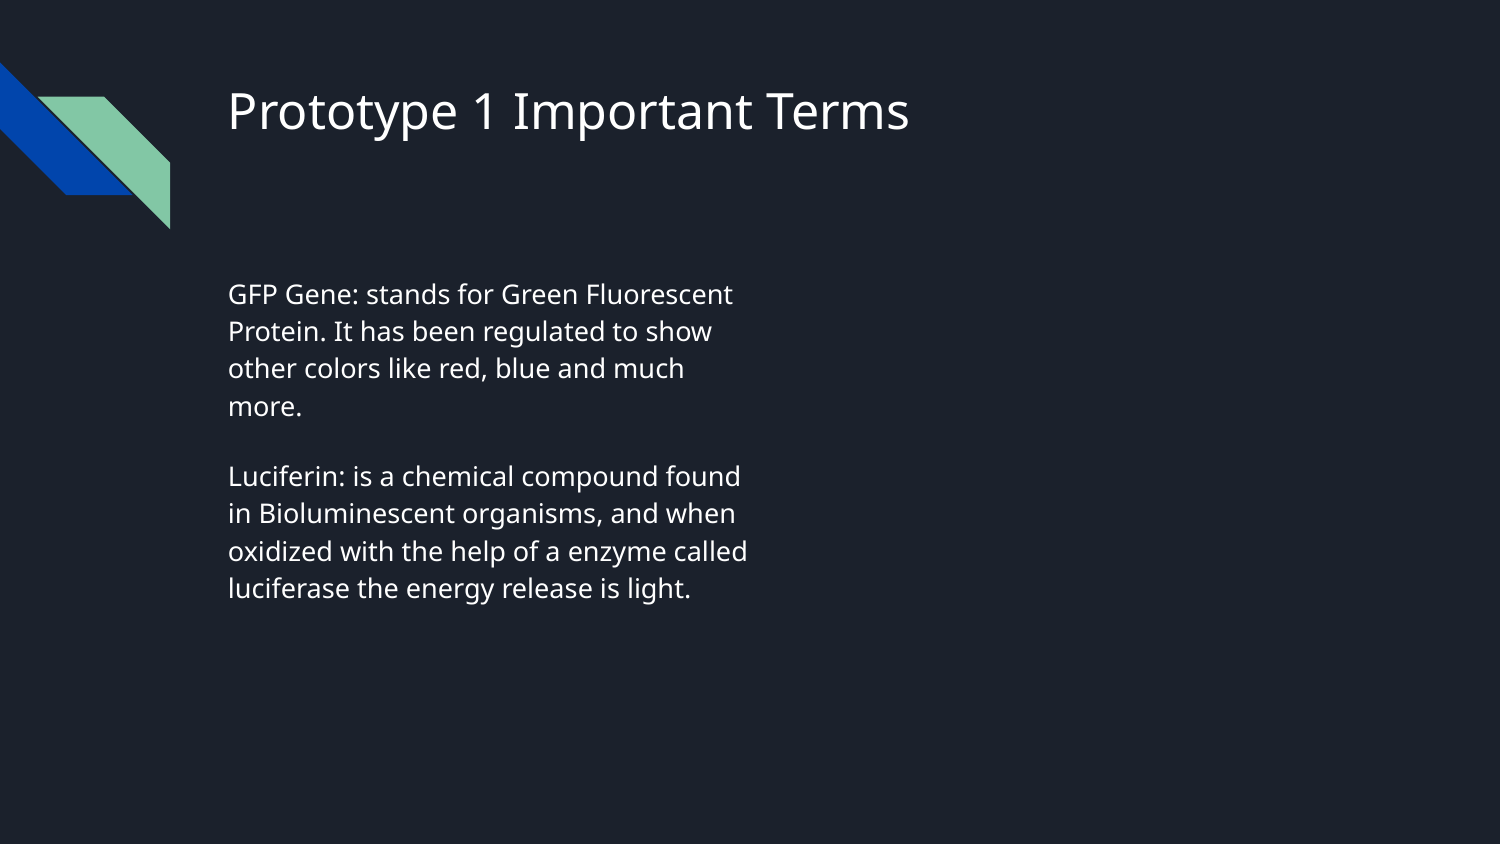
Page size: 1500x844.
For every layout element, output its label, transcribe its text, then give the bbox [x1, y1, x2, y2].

list GFP Gene: stands for Green Fluorescent Protein. It has been regulated to show other colors like red, blue and much more. Luciferin: is a chemical compound found in Bioluminescent organisms, and when oxidized with the help of a enzyme called luciferase the energy release is light. [212, 257, 772, 735]
title Prototype 1 Important Terms [212, 64, 1368, 215]
